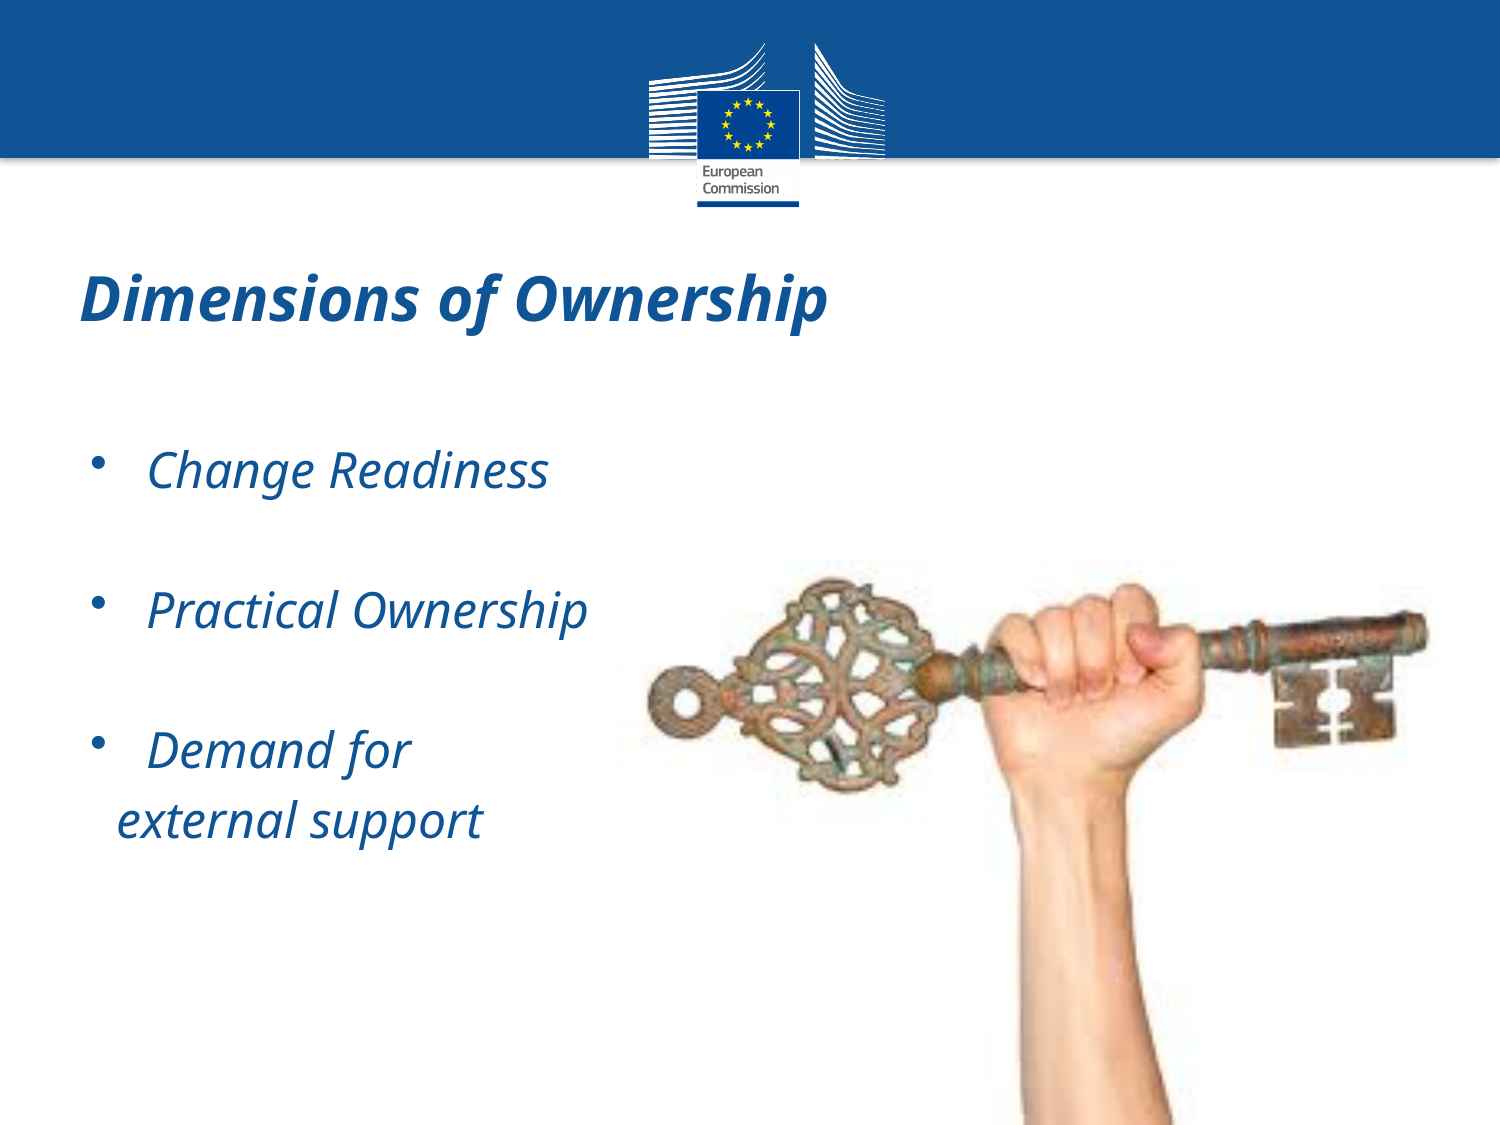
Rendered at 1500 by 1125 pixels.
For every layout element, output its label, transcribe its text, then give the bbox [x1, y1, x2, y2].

picture [616, 509, 1500, 1125]
title Dimensions of Ownership [64, 219, 1415, 374]
list Change Readiness Practical Ownership Demand for external support [75, 431, 1425, 836]
picture [649, 42, 885, 208]
